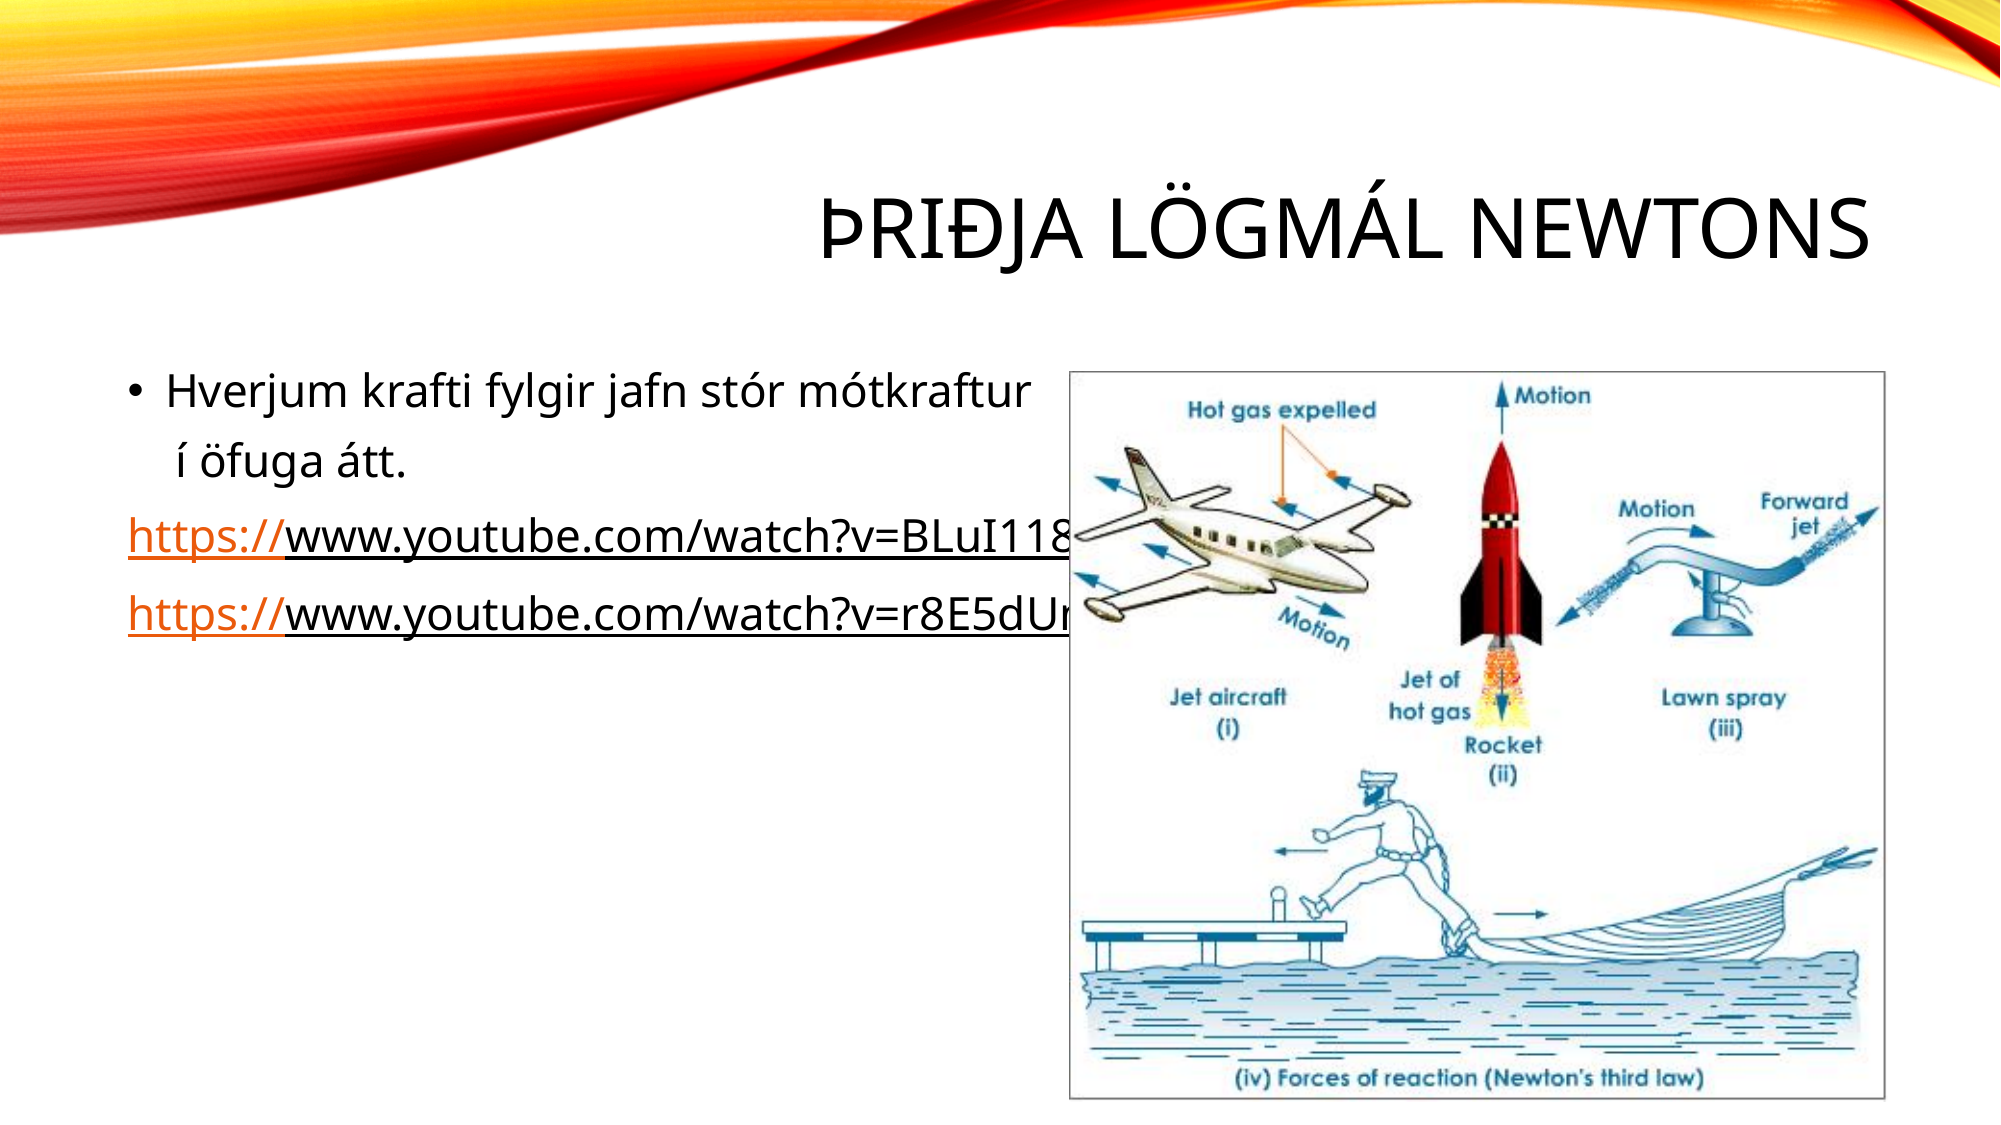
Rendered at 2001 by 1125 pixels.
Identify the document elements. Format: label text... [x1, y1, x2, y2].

picture [1068, 371, 1888, 1102]
picture [0, 0, 2000, 237]
title Þriðja lögmál newtons [474, 125, 1888, 338]
list Hverjum krafti fylgir jafn stór mótkraftur í öfuga átt. https://www.youtube.com/watch?v=BLuI118nhzc https://www.youtube.com/watch?v=r8E5dUnLmh4 [112, 360, 1888, 1021]
